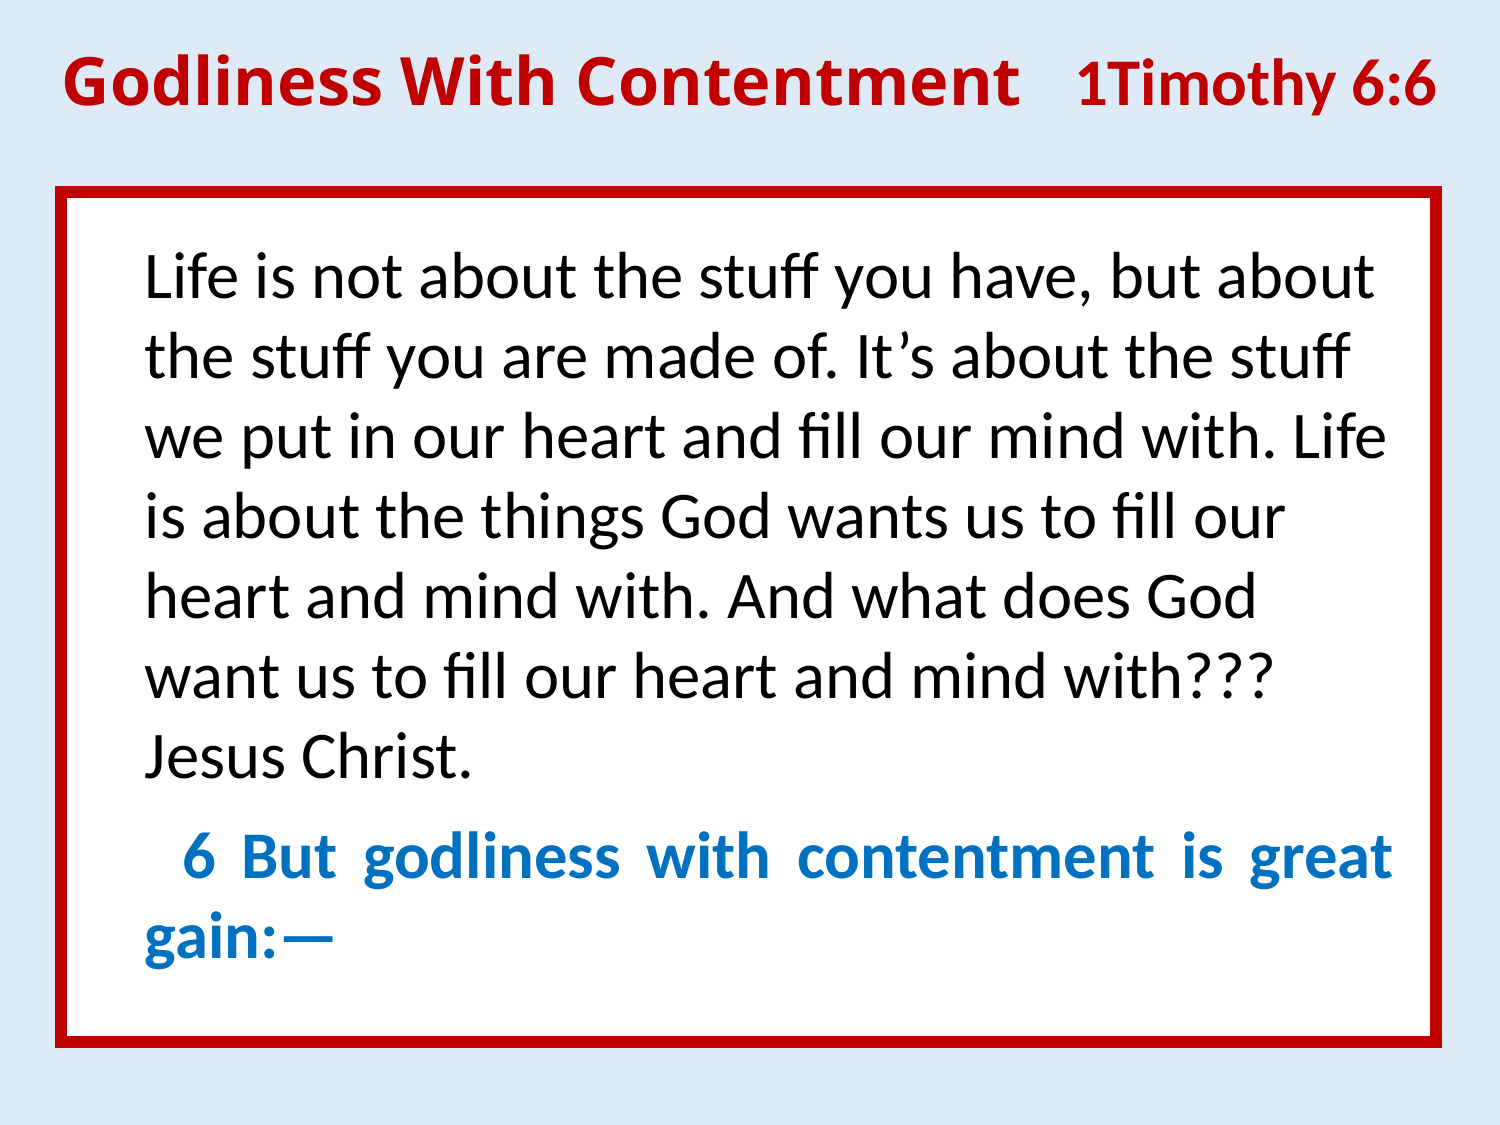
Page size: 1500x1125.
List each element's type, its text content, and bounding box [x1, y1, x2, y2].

text_box Life is not about the stuff you have, but about the stuff you are made of. It’s about the stuff we put in our heart and fill our mind with. Life is about the things God wants us to fill our heart and mind with. And what does God want us to fill our heart and mind with??? Jesus Christ. 6 But godliness with contentment is great gain:— [130, 224, 1410, 980]
text_box [60, 191, 1437, 1043]
text_box Godliness With Contentment 1Timothy 6:6 [0, 31, 1500, 127]
